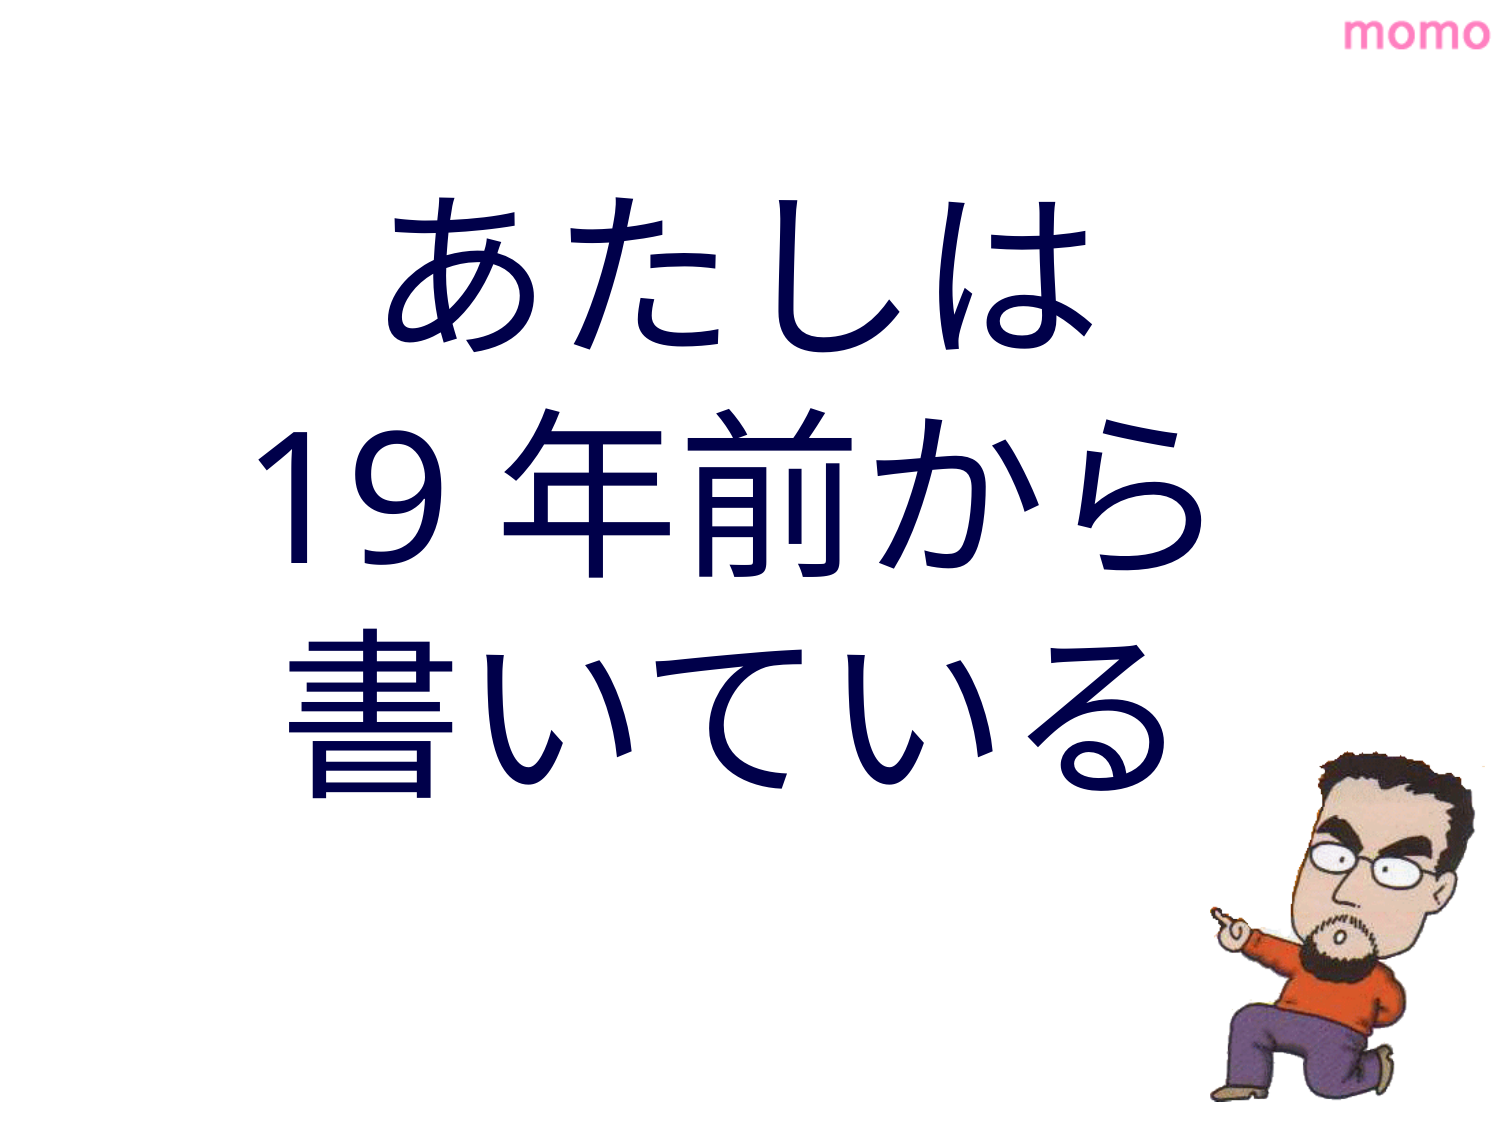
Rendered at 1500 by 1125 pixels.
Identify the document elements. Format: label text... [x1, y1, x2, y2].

picture [1333, 3, 1500, 63]
picture [1210, 751, 1485, 1102]
title あたしは 19年前から 書いている [11, 444, 1459, 537]
